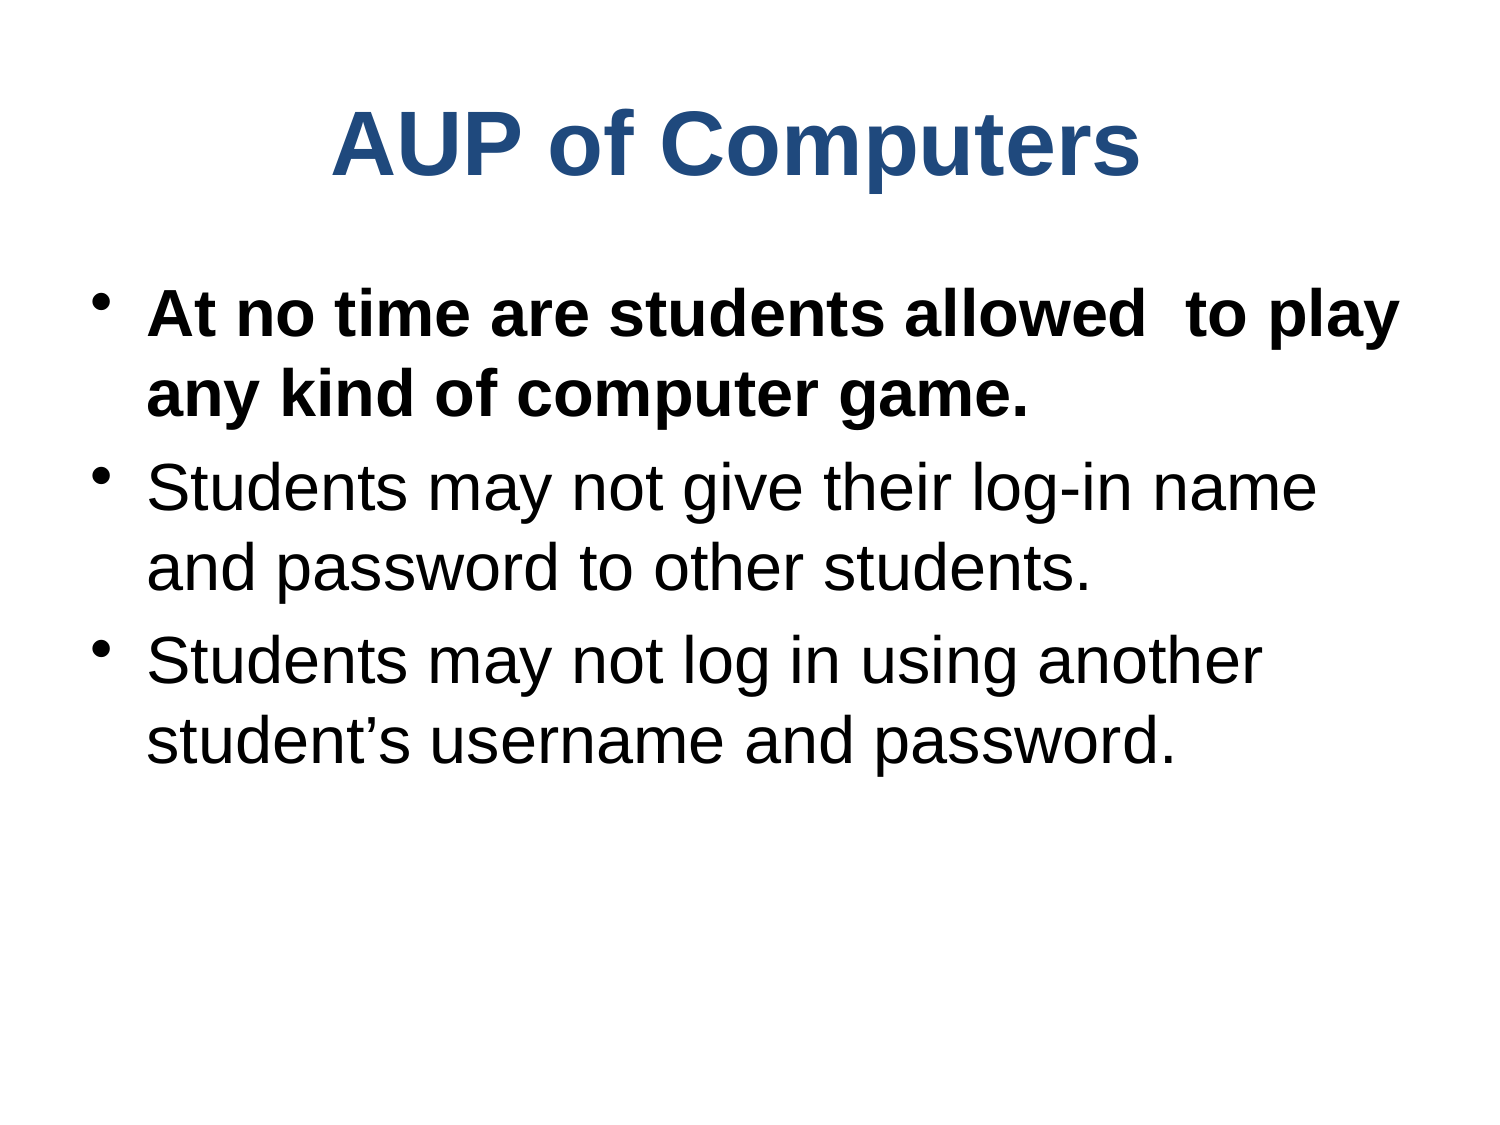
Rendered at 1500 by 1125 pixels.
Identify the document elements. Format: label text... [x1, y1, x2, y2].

list At no time are students allowed to play any kind of computer game. Students may not give their log-in name and password to other students. Students may not log in using another student’s username and password. [75, 262, 1425, 1005]
title AUP of Computers [75, 45, 1425, 233]
